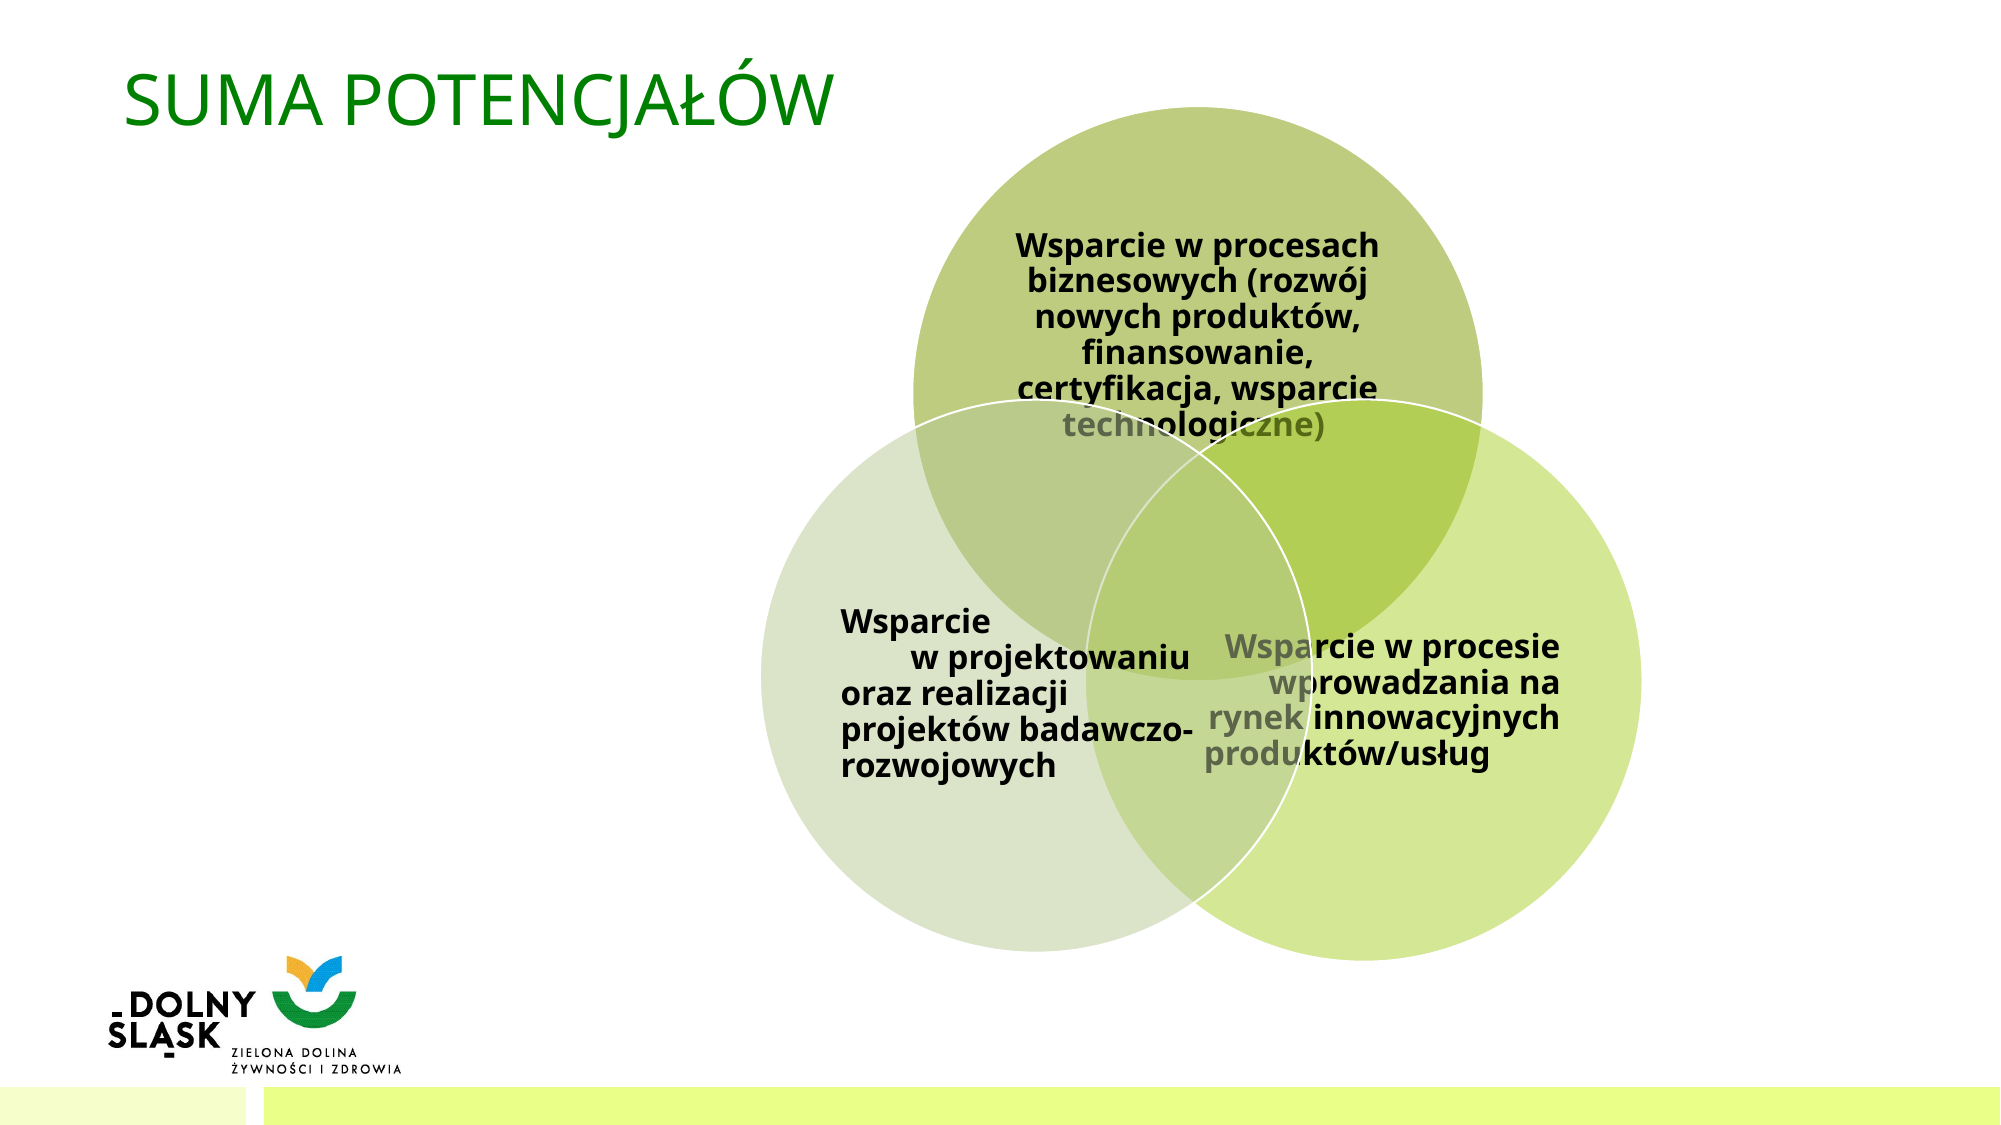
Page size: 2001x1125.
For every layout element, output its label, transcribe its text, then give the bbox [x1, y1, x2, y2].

title SUMA POTENCJAŁÓW [108, 0, 1459, 147]
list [522, 138, 1873, 930]
picture [108, 956, 401, 1074]
